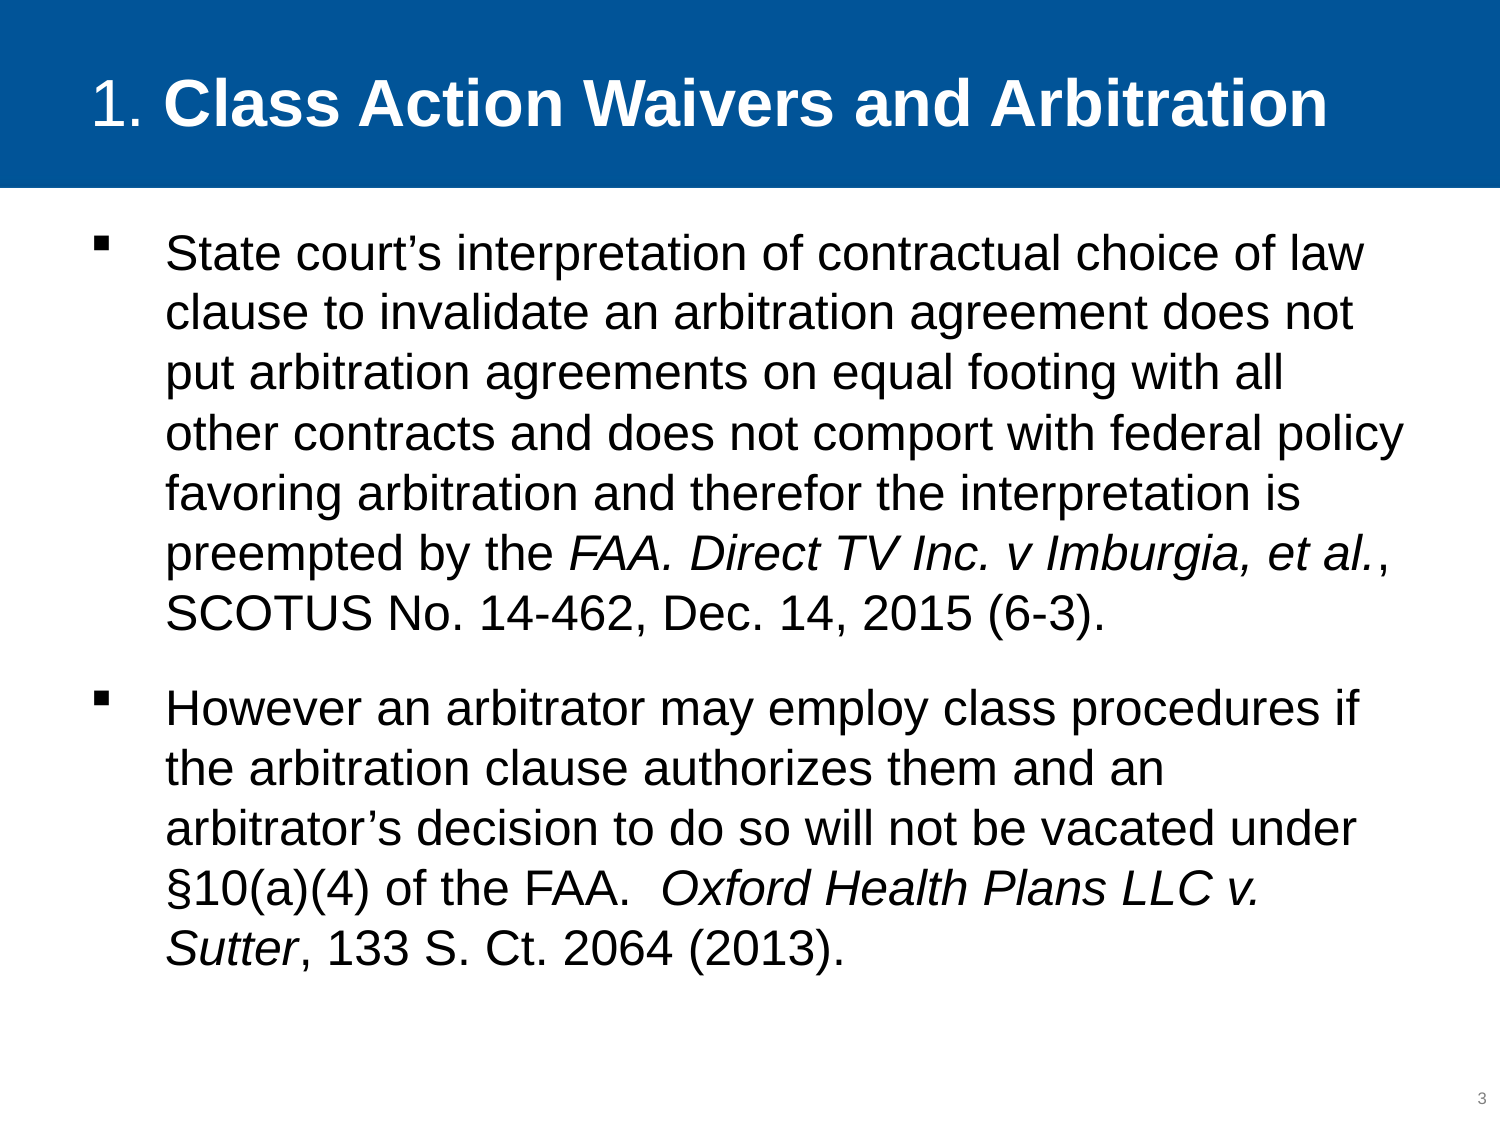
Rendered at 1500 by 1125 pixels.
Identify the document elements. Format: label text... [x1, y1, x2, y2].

picture [0, 0, 1500, 188]
slide_number 3 [1462, 1078, 1500, 1117]
list State court’s interpretation of contractual choice of law clause to invalidate an arbitration agreement does not put arbitration agreements on equal footing with all other contracts and does not comport with federal policy favoring arbitration and therefor the interpretation is preempted by the FAA. Direct TV Inc. v Imburgia, et al., SCOTUS No. 14-462, Dec. 14, 2015 (6-3). However an arbitrator may employ class procedures if the arbitration clause authorizes them and an arbitrator’s decision to do so will not be vacated under §10(a)(4) of the FAA. Oxford Health Plans LLC v. Sutter, 133 S. Ct. 2064 (2013). [75, 212, 1425, 1038]
title 1. Class Action Waivers and Arbitration [75, 37, 1425, 163]
